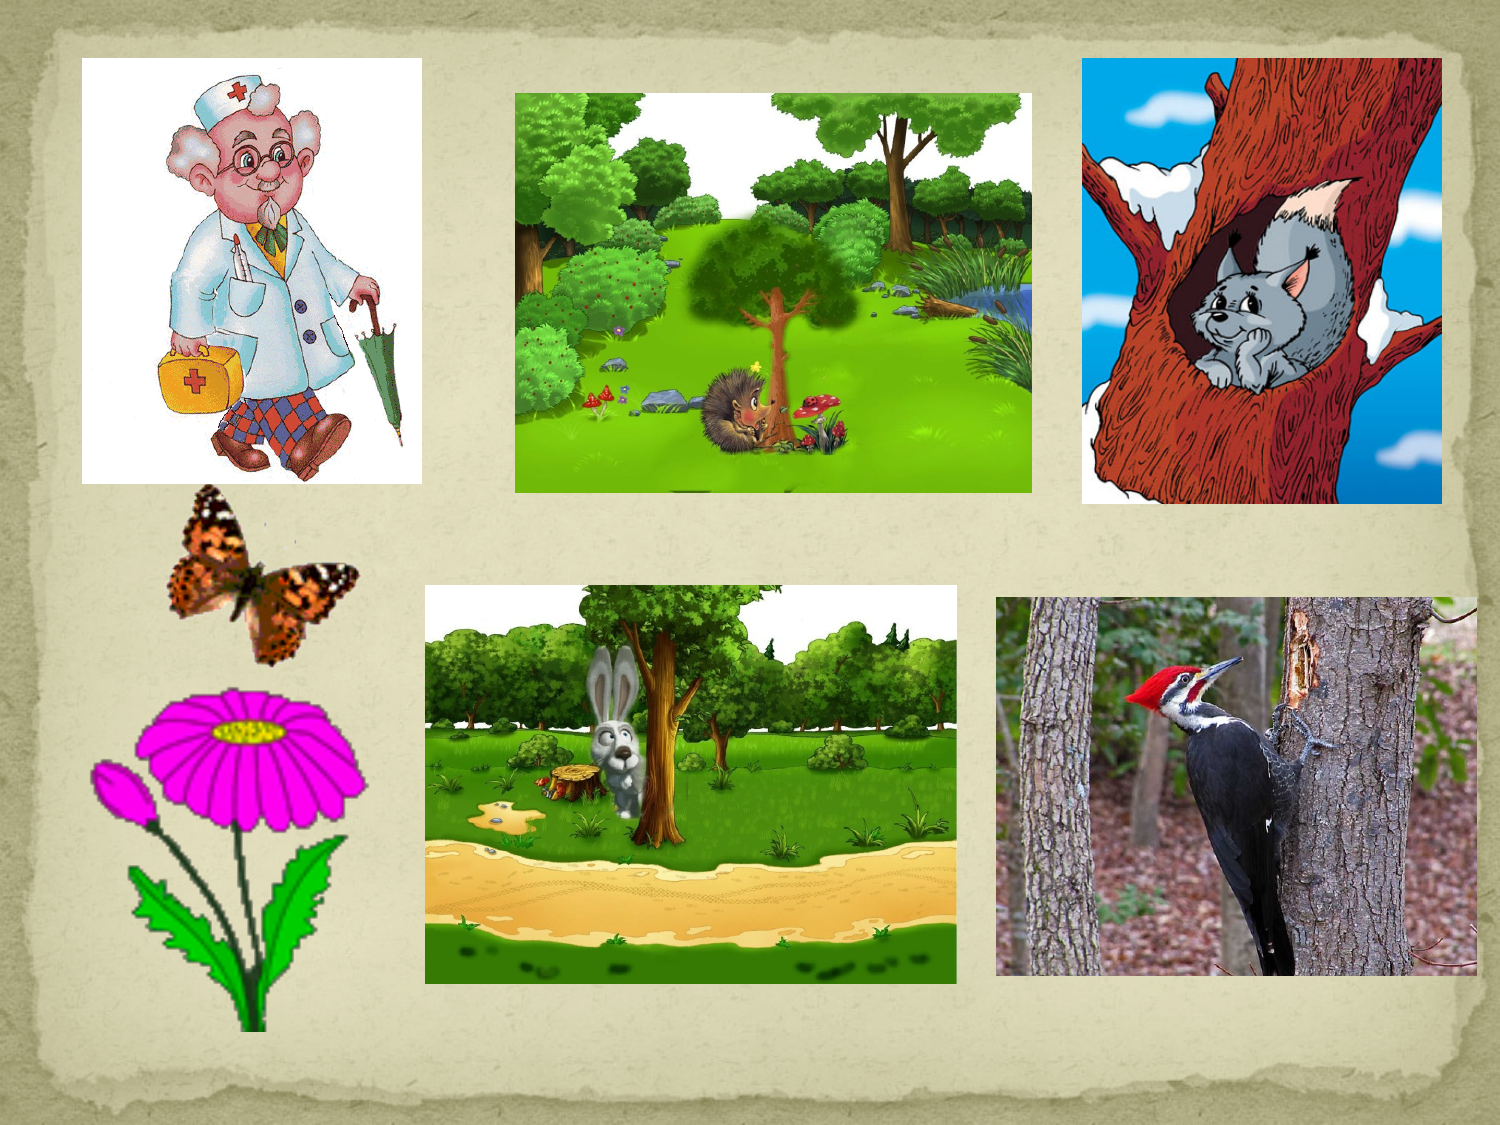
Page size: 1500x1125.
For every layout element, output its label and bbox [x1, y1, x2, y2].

picture [1082, 58, 1442, 504]
picture [515, 93, 1032, 493]
picture [996, 597, 1477, 976]
picture [0, 58, 957, 1032]
